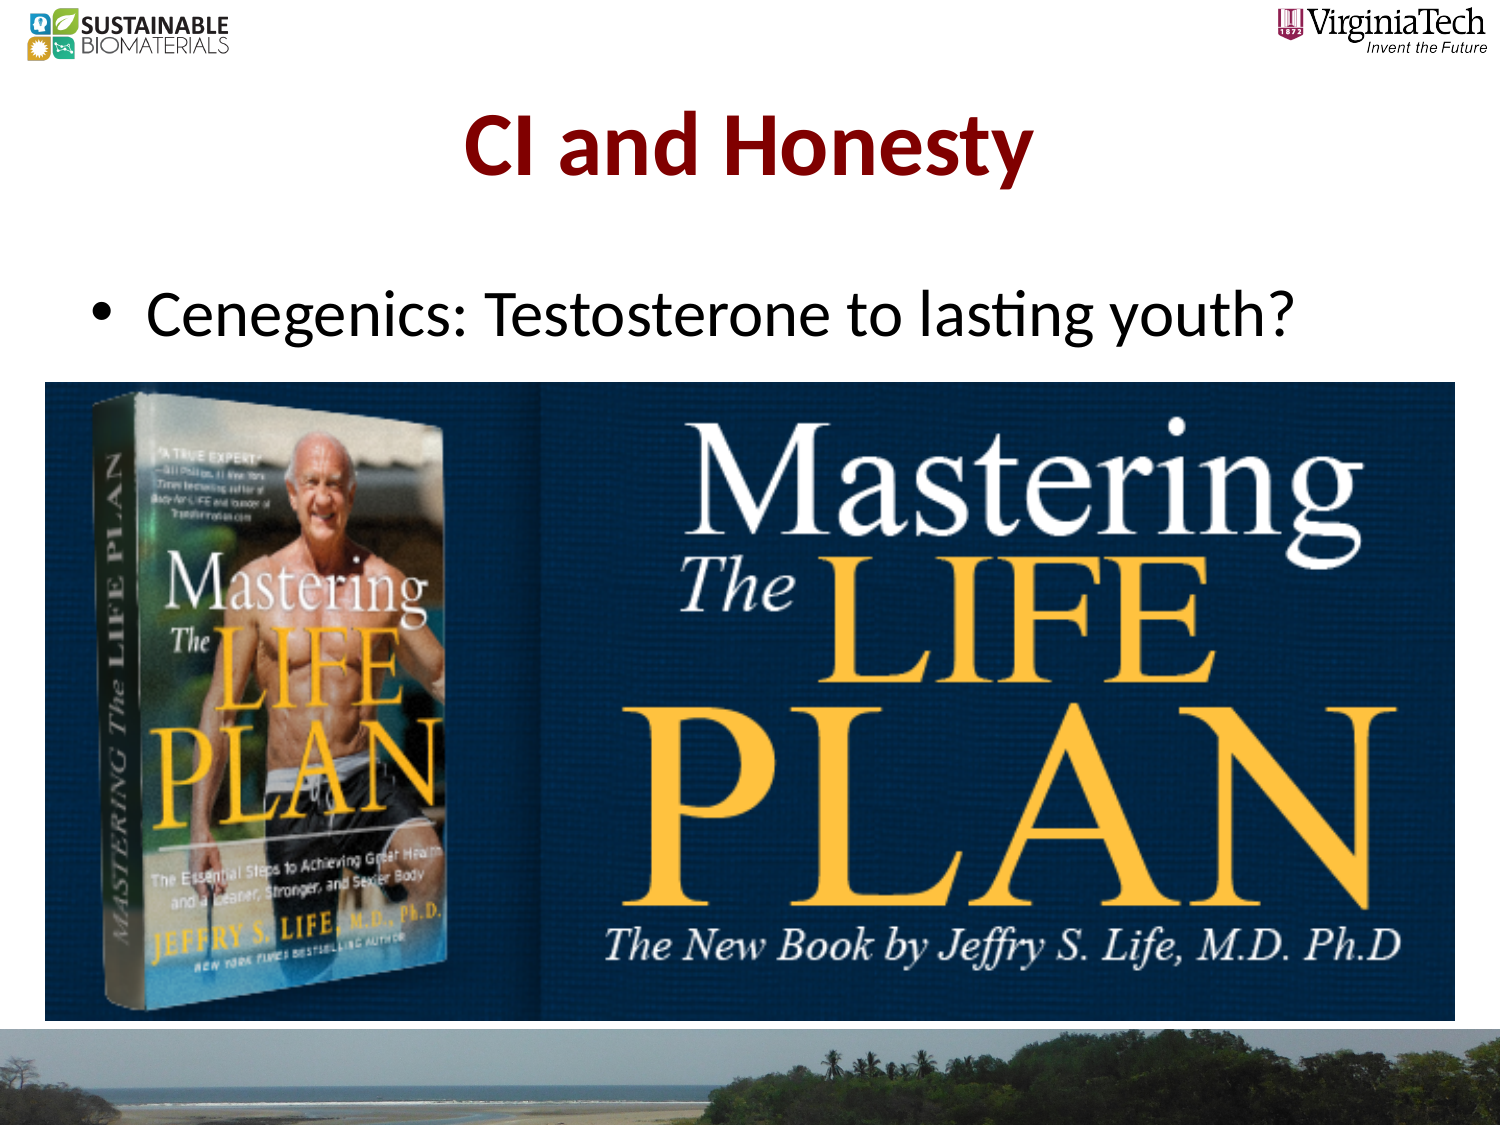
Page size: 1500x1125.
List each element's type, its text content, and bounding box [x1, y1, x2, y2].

picture [1278, 7, 1487, 53]
list Cenegenics: Testosterone to lasting youth? [75, 262, 1425, 381]
picture [45, 382, 1455, 1021]
picture [0, 1029, 1500, 1125]
title CI and Honesty [75, 45, 1425, 233]
